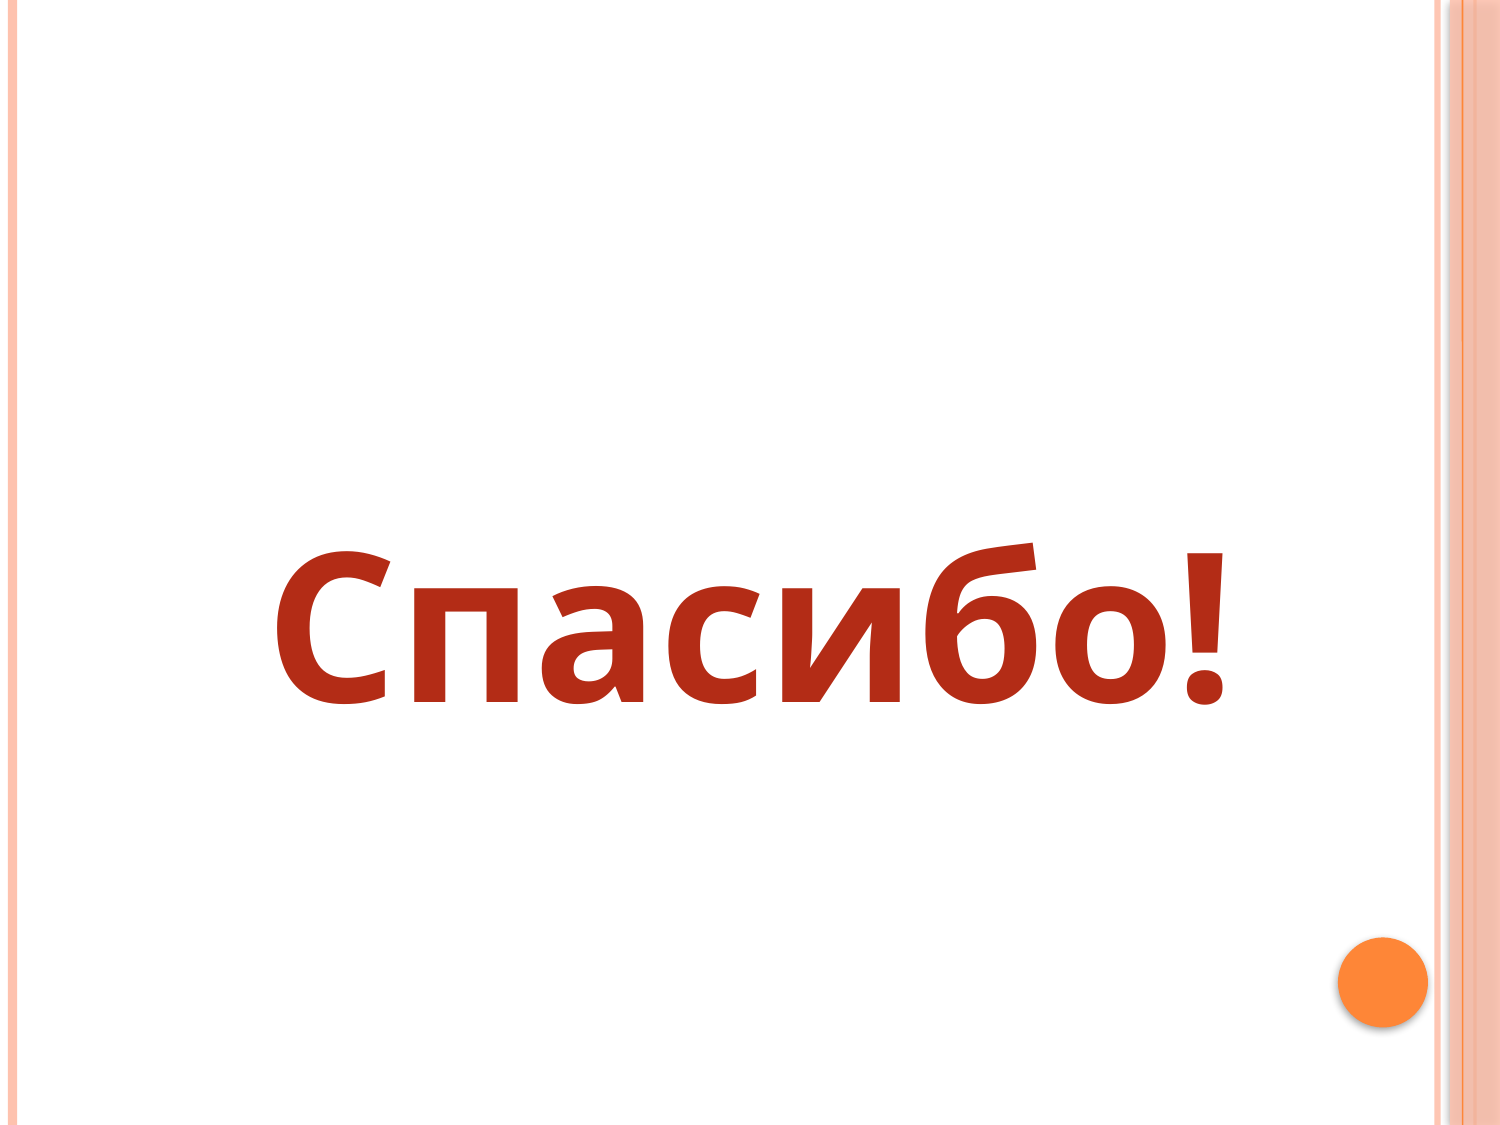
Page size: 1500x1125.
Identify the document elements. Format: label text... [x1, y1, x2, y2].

text_box Спасибо! [250, 486, 1250, 752]
